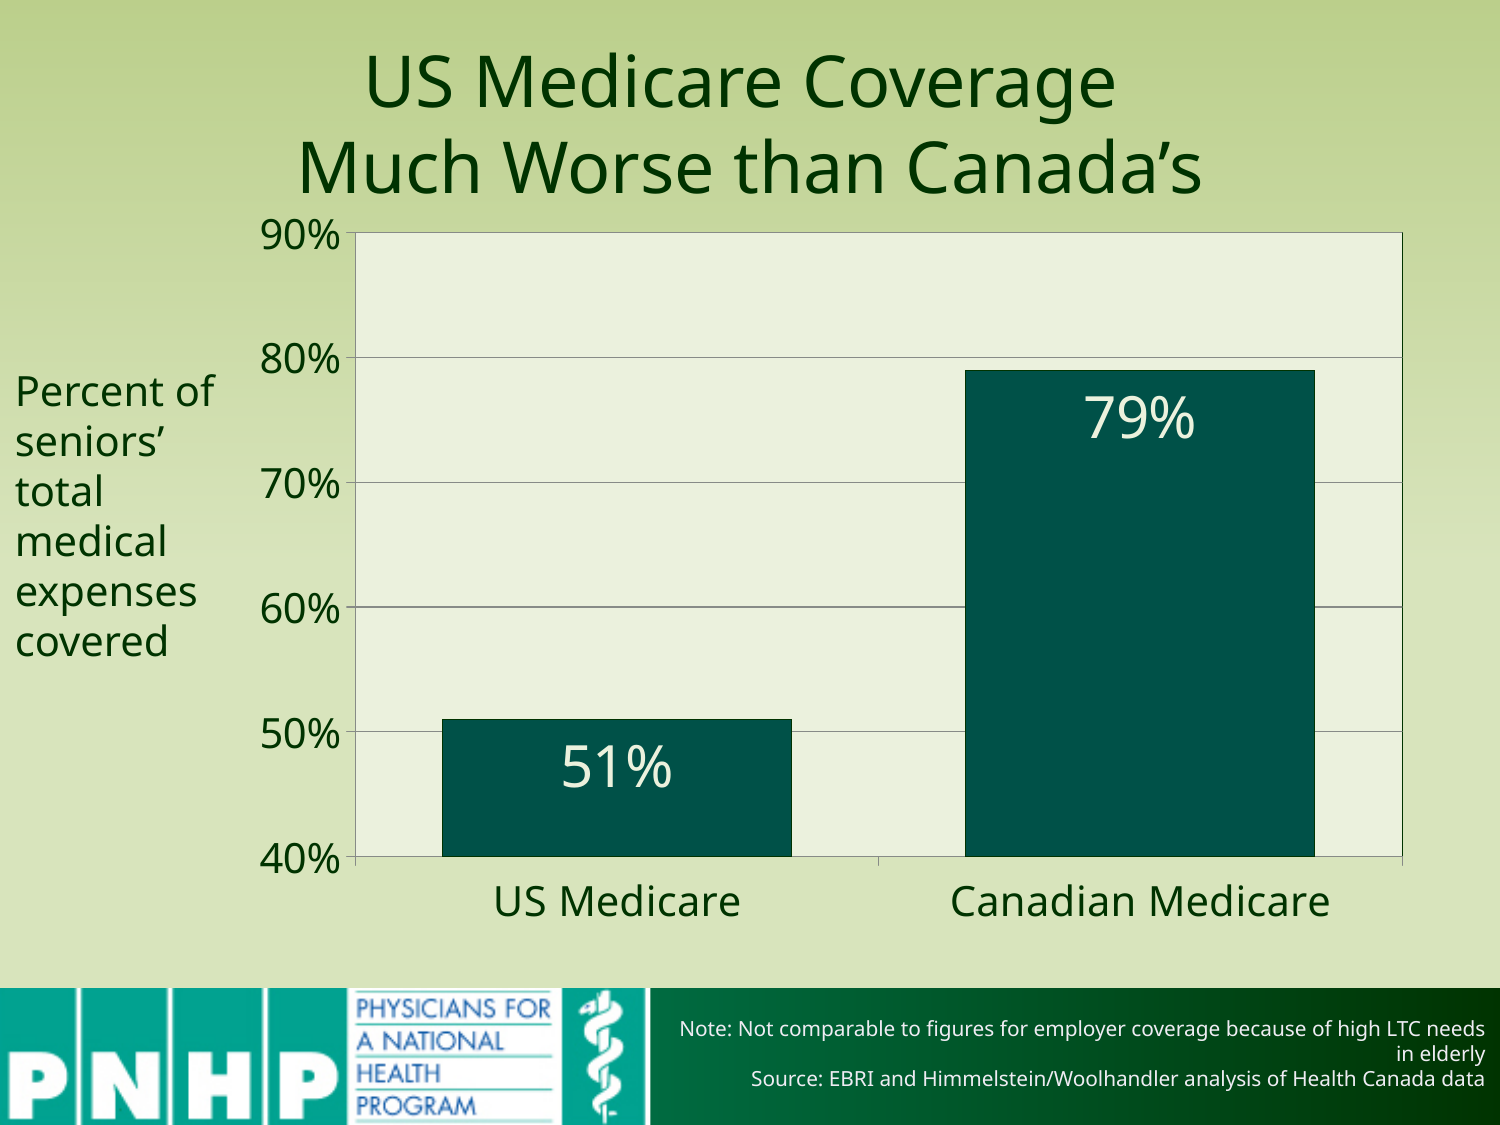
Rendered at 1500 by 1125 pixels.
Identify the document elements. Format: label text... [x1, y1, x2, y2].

picture [0, 988, 651, 1125]
text_box Note: Not comparable to figures for employer coverage because of high LTC needs in elderly Source: EBRI and Himmelstein/Woolhandler analysis of Health Canada data [650, 1008, 1500, 1099]
title US Medicare Coverage Much Worse than Canada’s [0, 28, 1500, 216]
text_box Percent of seniors’ total medical expenses covered [0, 357, 249, 672]
chart [255, 197, 1459, 978]
